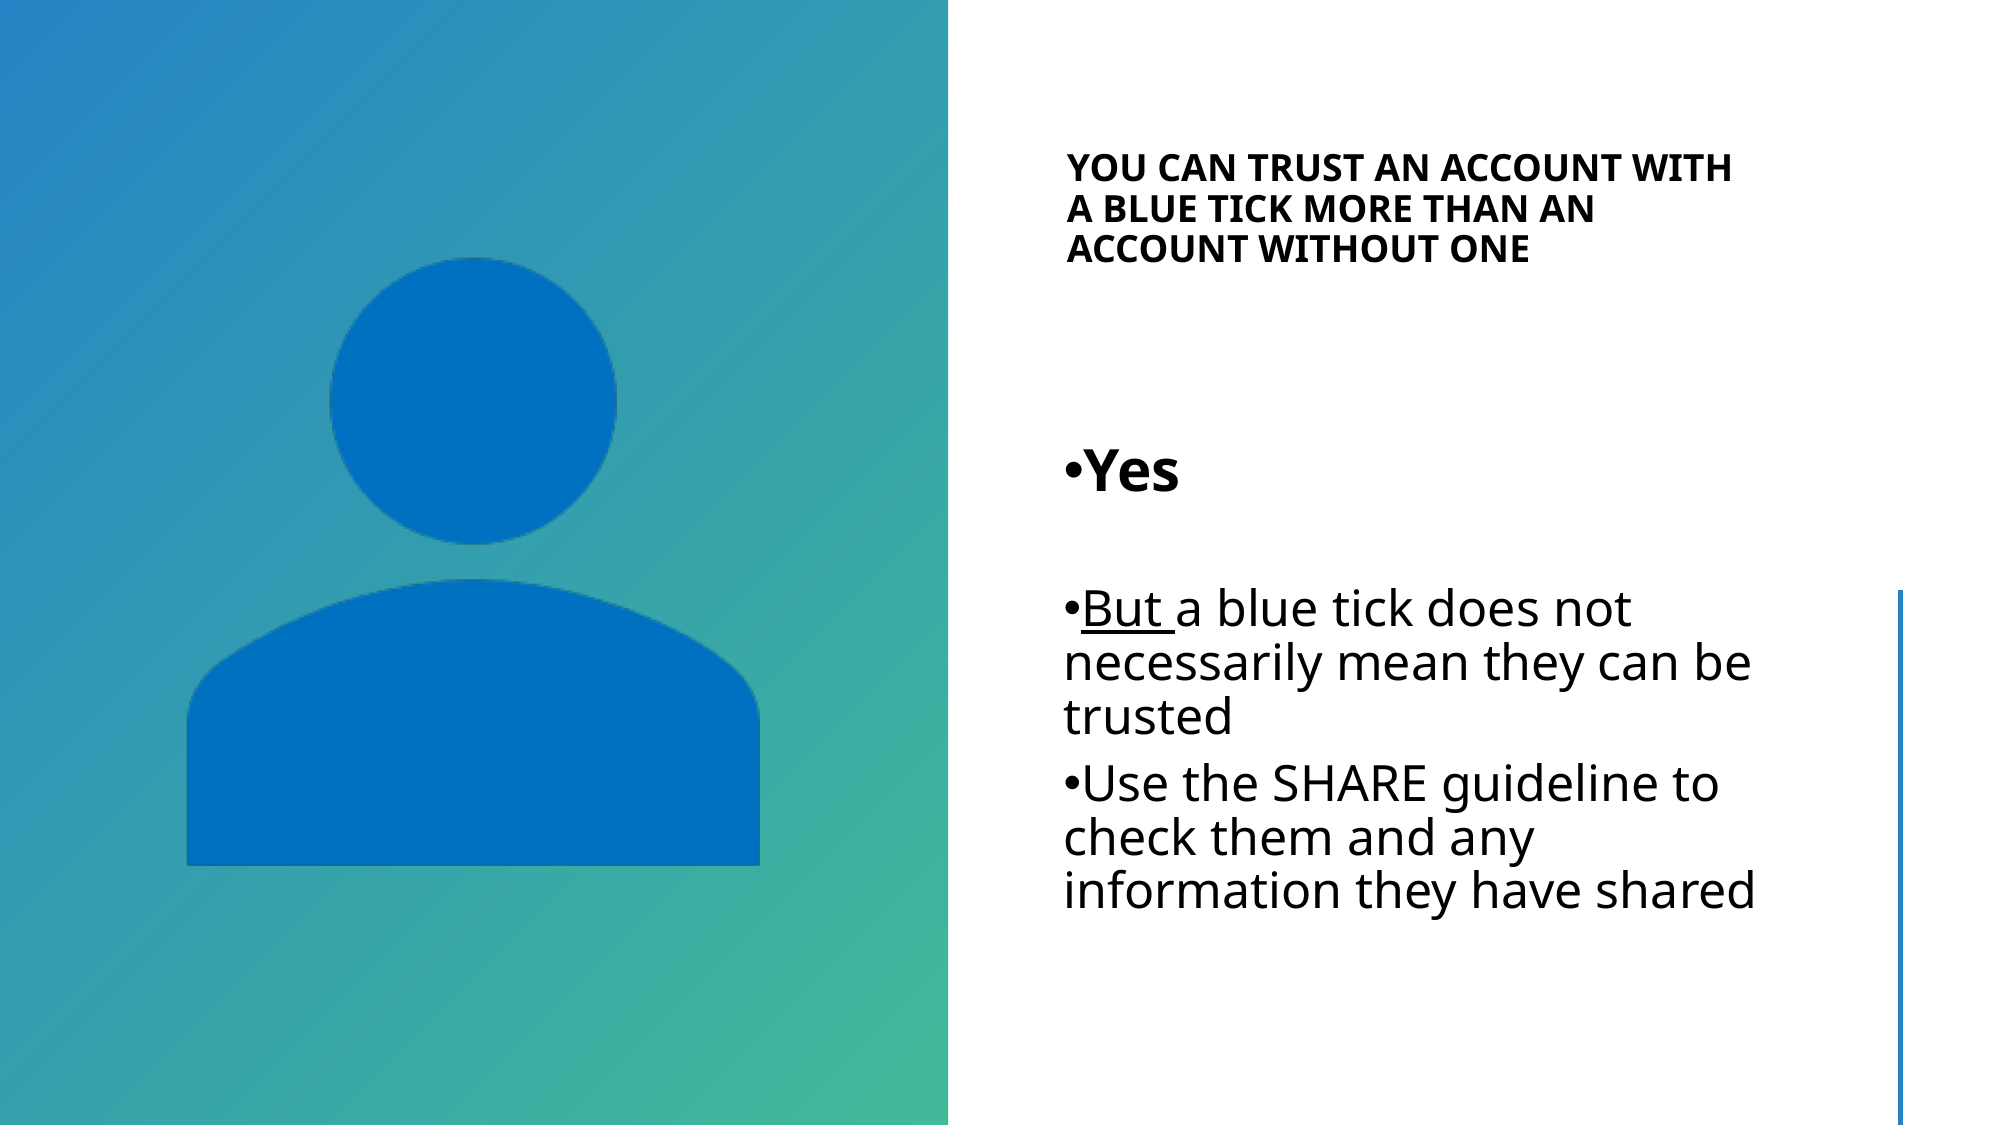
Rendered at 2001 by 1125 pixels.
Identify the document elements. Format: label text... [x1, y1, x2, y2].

text_box Yes But a blue tick does not necessarily mean they can be trusted Use the SHARE guideline to check them and any information they have shared [1048, 434, 1829, 1043]
title YOU CAN TRUST AN ACCOUNT WITH A BLUE TICK MORE THAN AN ACCOUNT WITHOUT ONE [1051, 82, 1773, 364]
text_box [0, 0, 949, 1125]
text_box [949, 0, 2000, 1125]
picture [45, 134, 903, 991]
